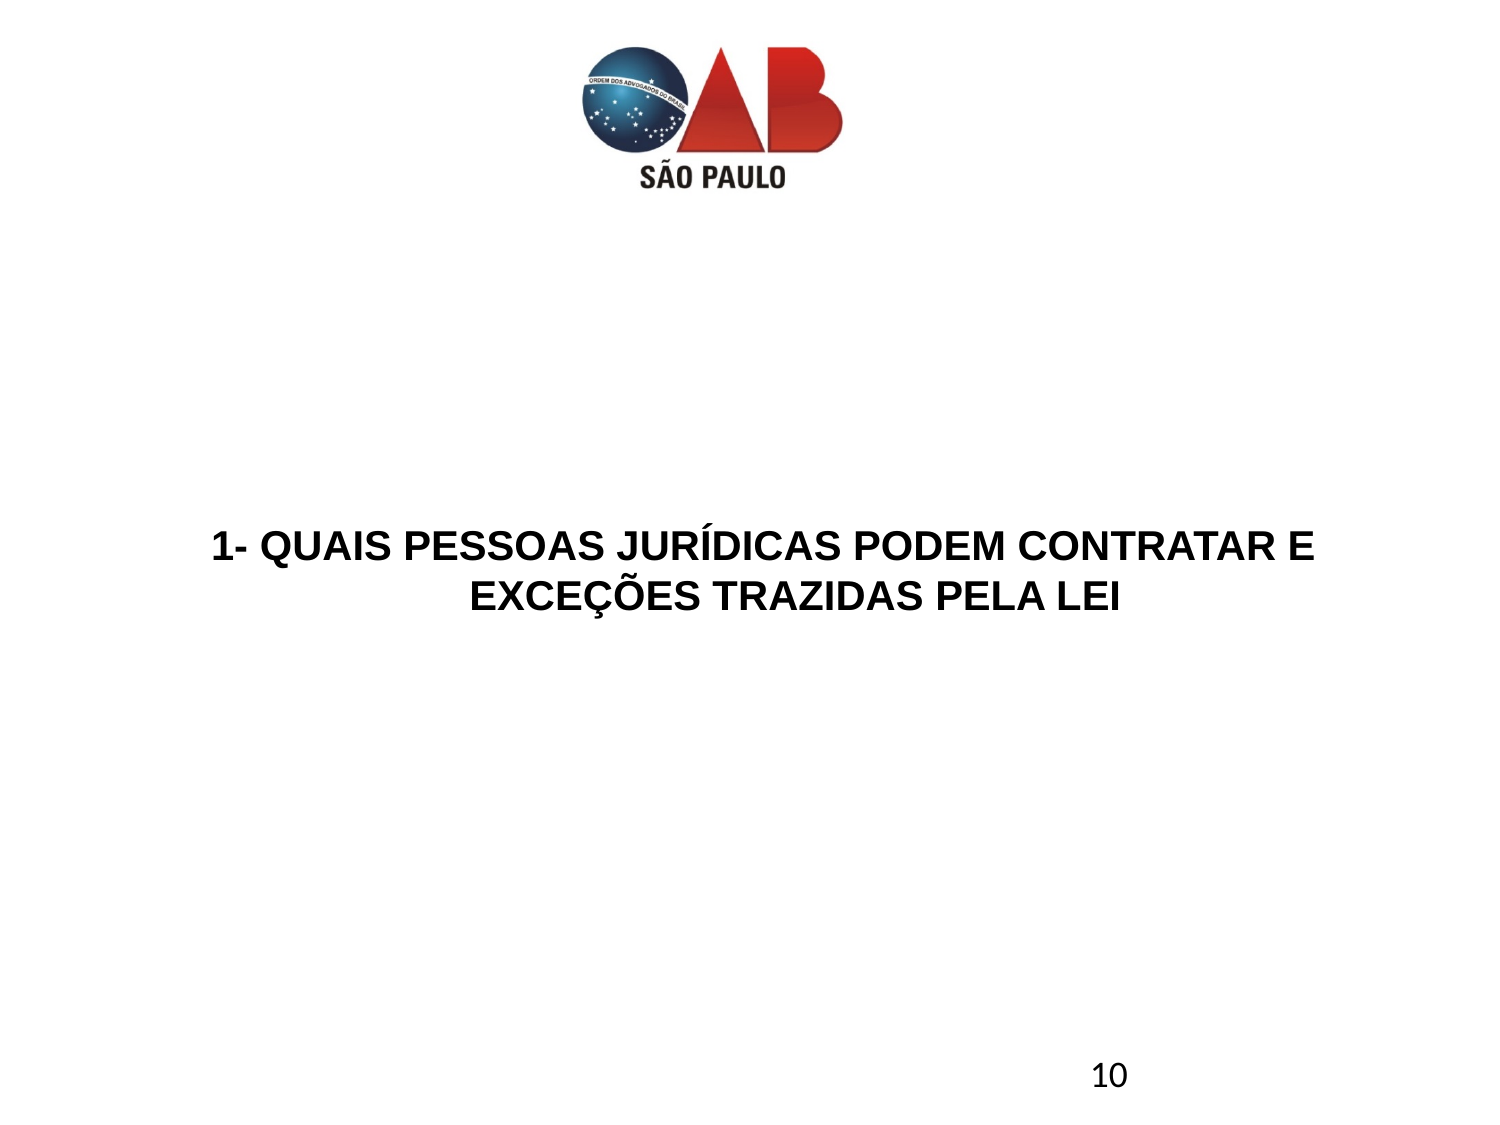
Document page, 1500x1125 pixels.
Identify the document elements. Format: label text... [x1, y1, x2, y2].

list 1- QUAIS PESSOAS JURÍDICAS PODEM CONTRATAR E EXCEÇÕES TRAZIDAS PELA LEI [88, 231, 1439, 975]
text_box 10 [1074, 1042, 1425, 1103]
title [76, 42, 1428, 231]
picture [560, 30, 852, 205]
